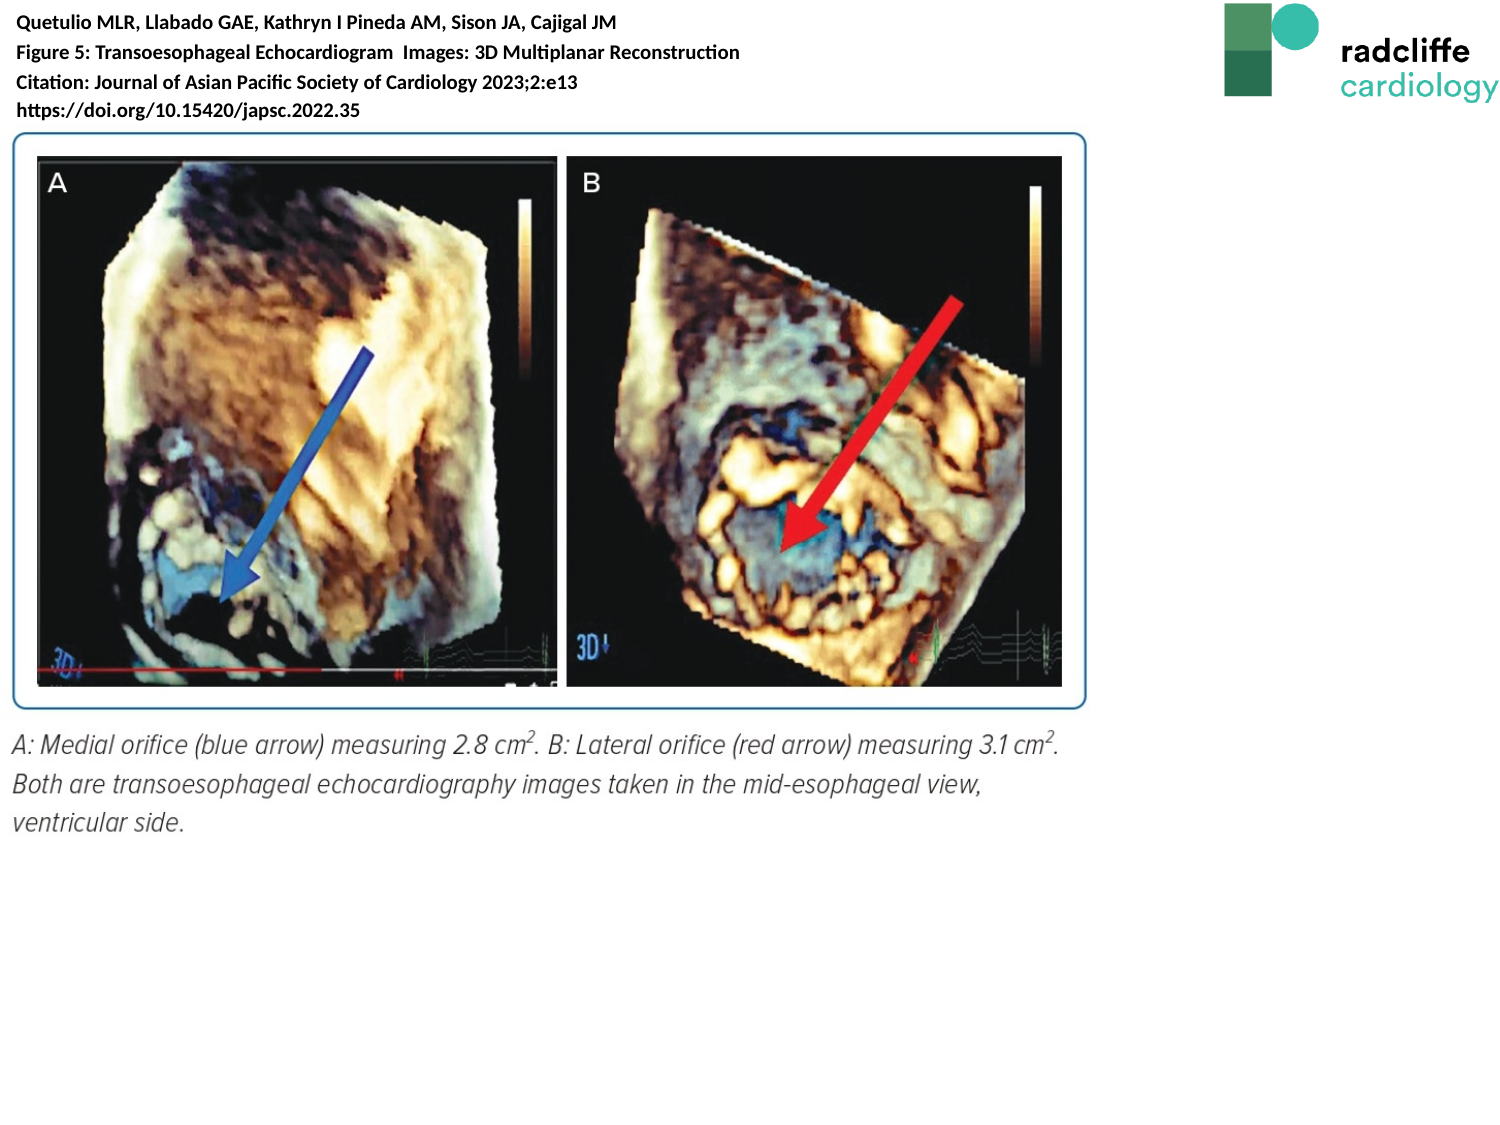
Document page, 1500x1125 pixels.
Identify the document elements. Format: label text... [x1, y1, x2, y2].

text_box https://doi.org/10.15420/japsc.2022.35 [1, 89, 1500, 129]
text_box Quetulio MLR, Llabado GAE, Kathryn I Pineda AM, Sison JA, Cajigal JM [1, 1, 939, 31]
picture [1224, 1, 1499, 104]
picture [1, 124, 1096, 843]
text_box Citation: Journal of Asian Pacific Society of Cardiology 2023;2:e13 [1, 60, 1224, 89]
text_box Figure 5: Transoesophageal Echocardiogram Images: 3D Multiplanar Reconstruction [1, 31, 1224, 60]
